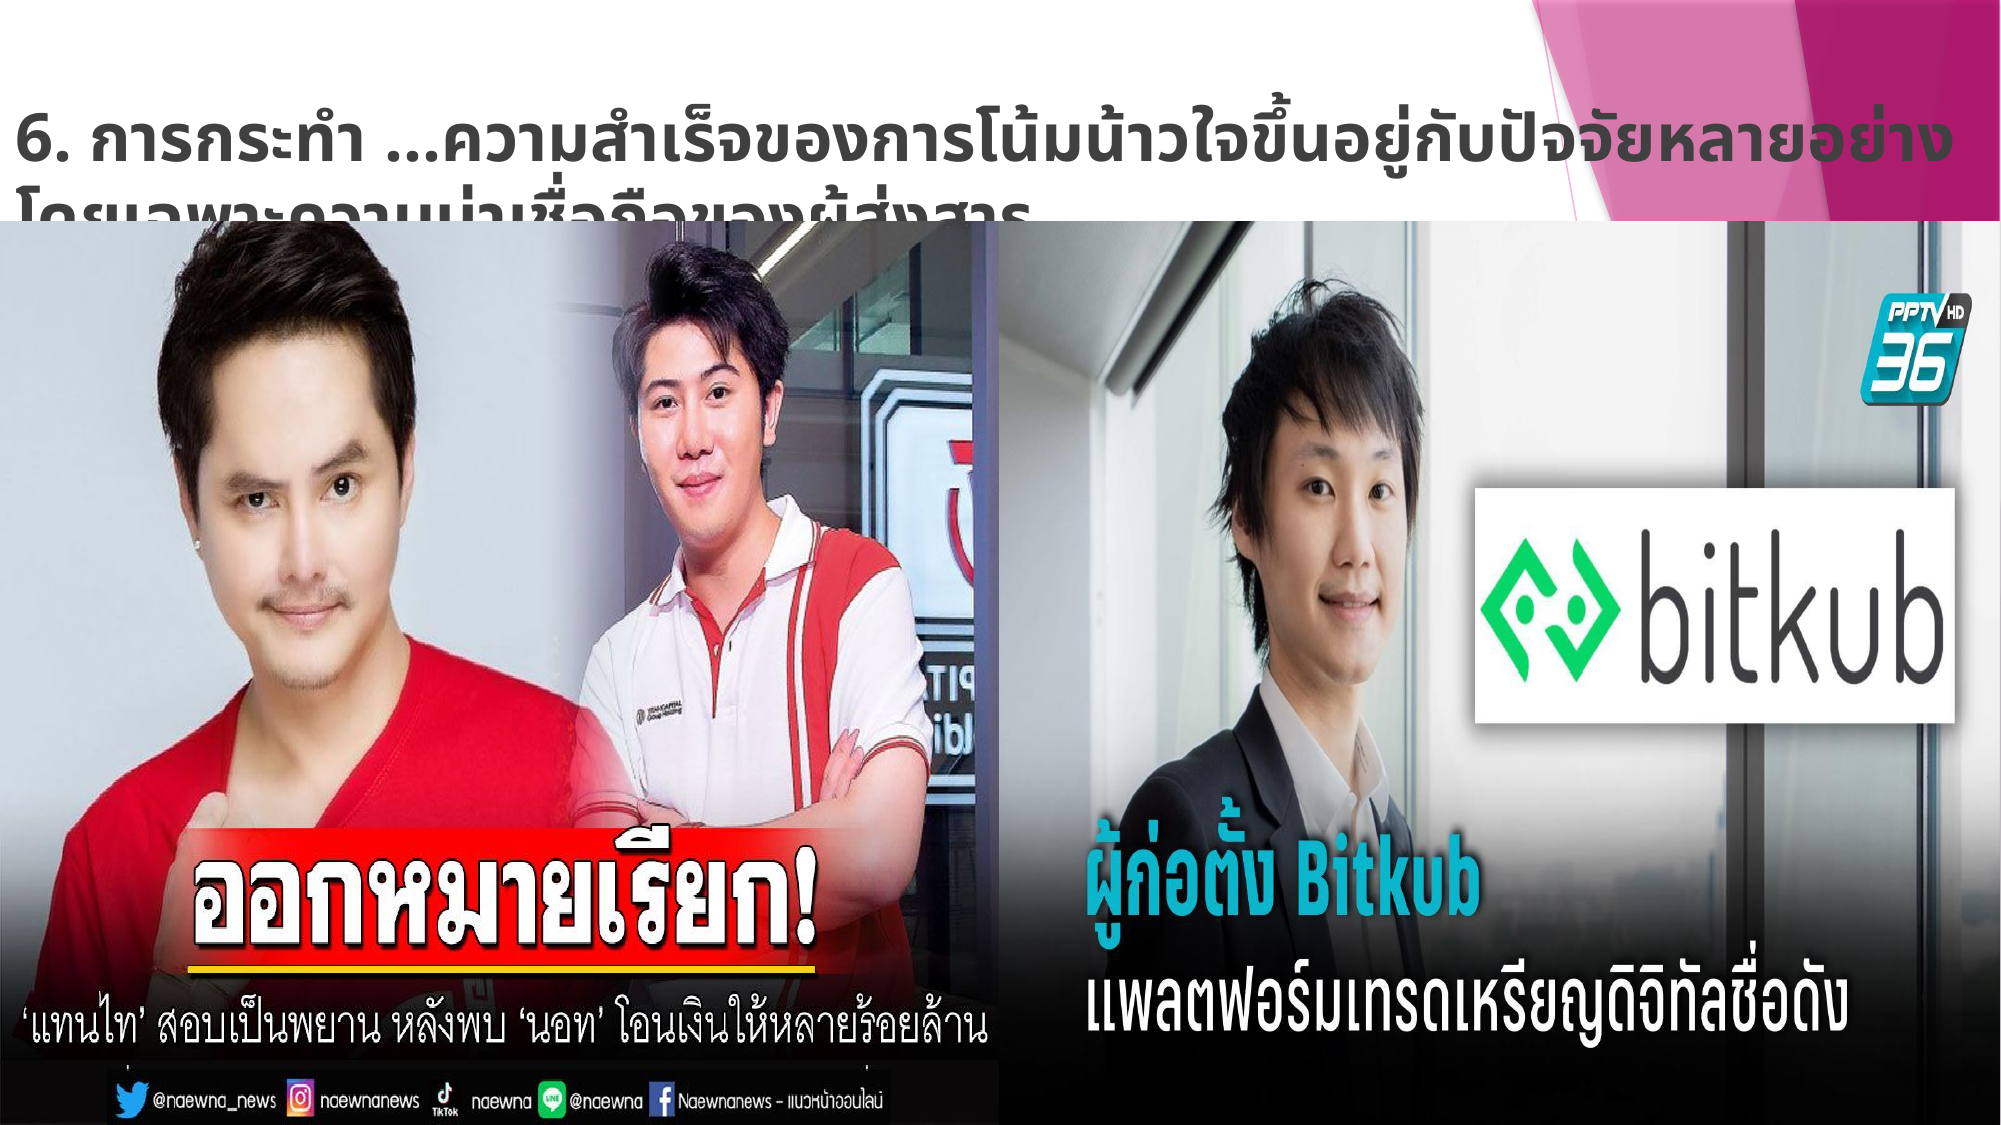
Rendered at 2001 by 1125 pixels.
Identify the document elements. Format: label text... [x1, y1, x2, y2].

picture [0, 220, 2000, 1125]
list 6. การกระทำ ...ความสำเร็จของการโน้มน้าวใจขึ้นอยู่กับปัจจัยหลายอย่างโดยเฉพาะความน่าเชื่อถือของผู้ส่งสาร [0, 87, 2000, 220]
